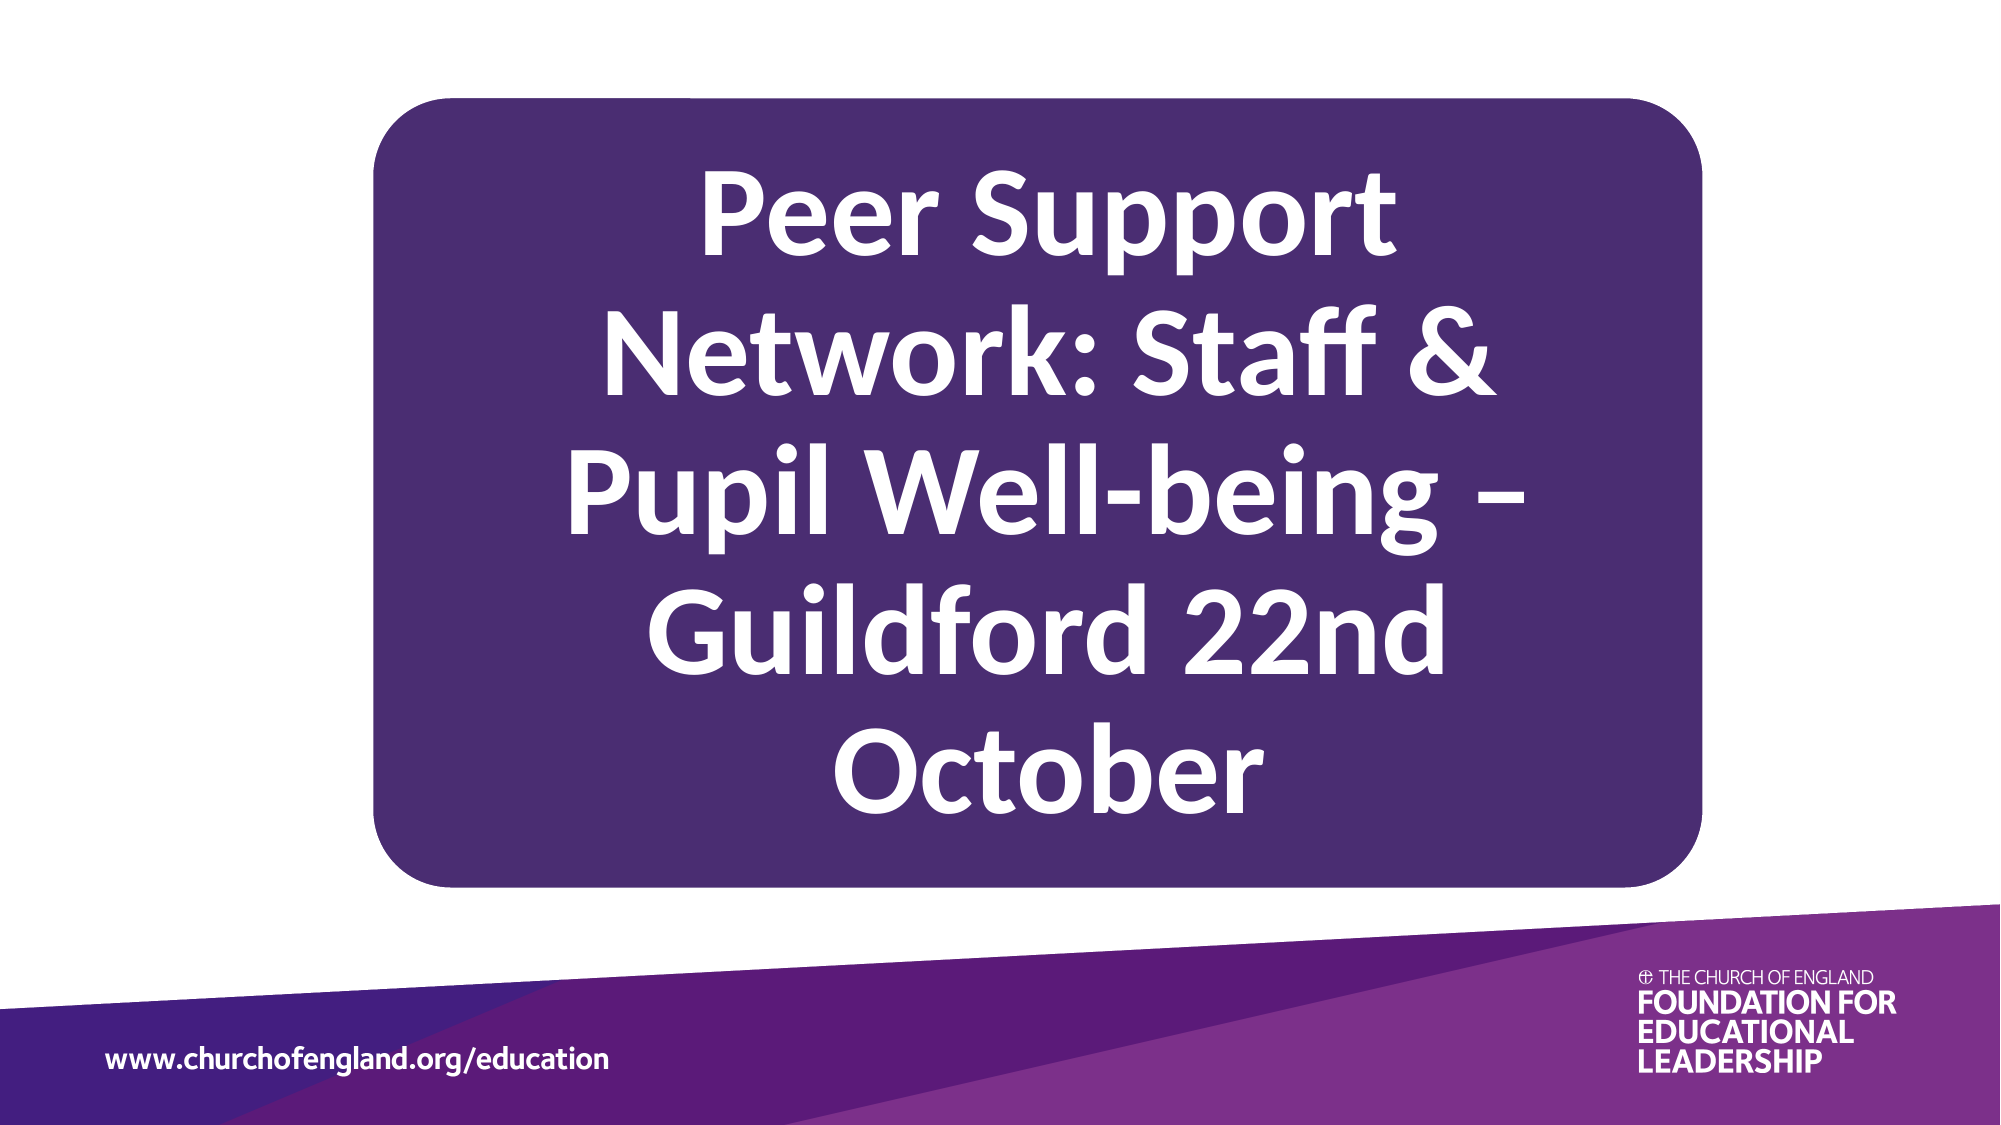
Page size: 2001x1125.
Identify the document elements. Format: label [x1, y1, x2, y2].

text_box [370, 95, 1705, 986]
picture [0, 0, 2000, 1125]
